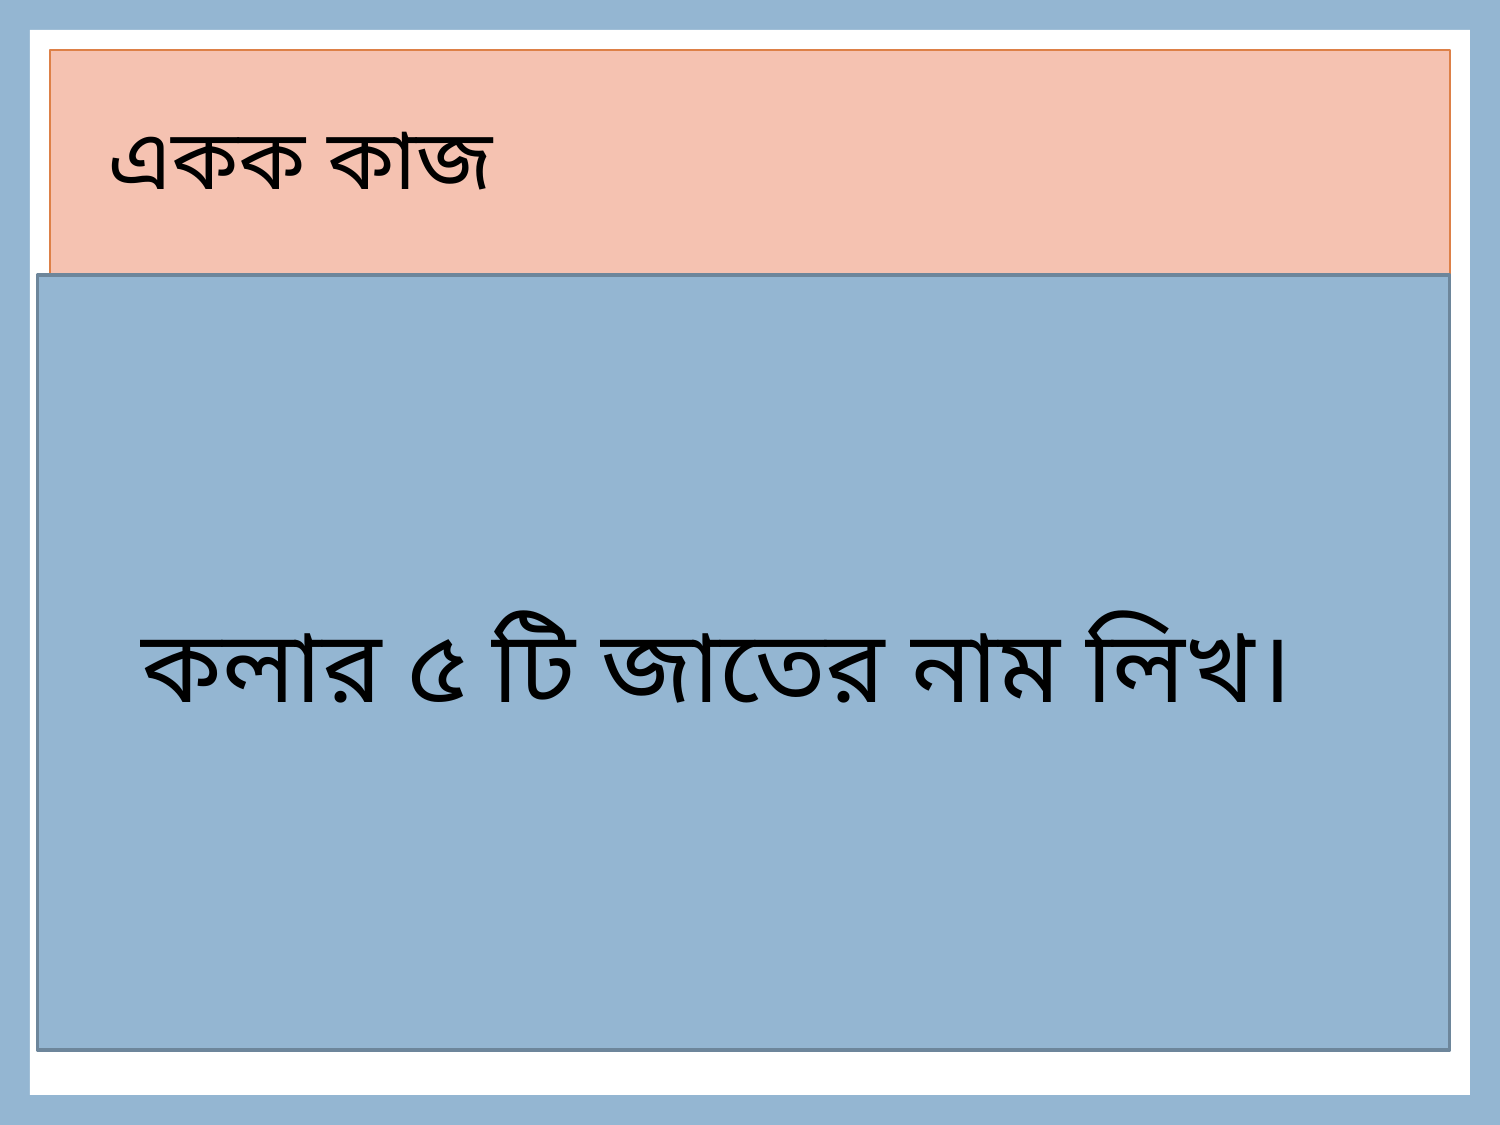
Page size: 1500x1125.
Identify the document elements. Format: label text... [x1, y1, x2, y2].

text_box কলার ৫ টি জাতের নাম লিখ। [36, 273, 1451, 1052]
title একক কাজ [49, 49, 1451, 273]
